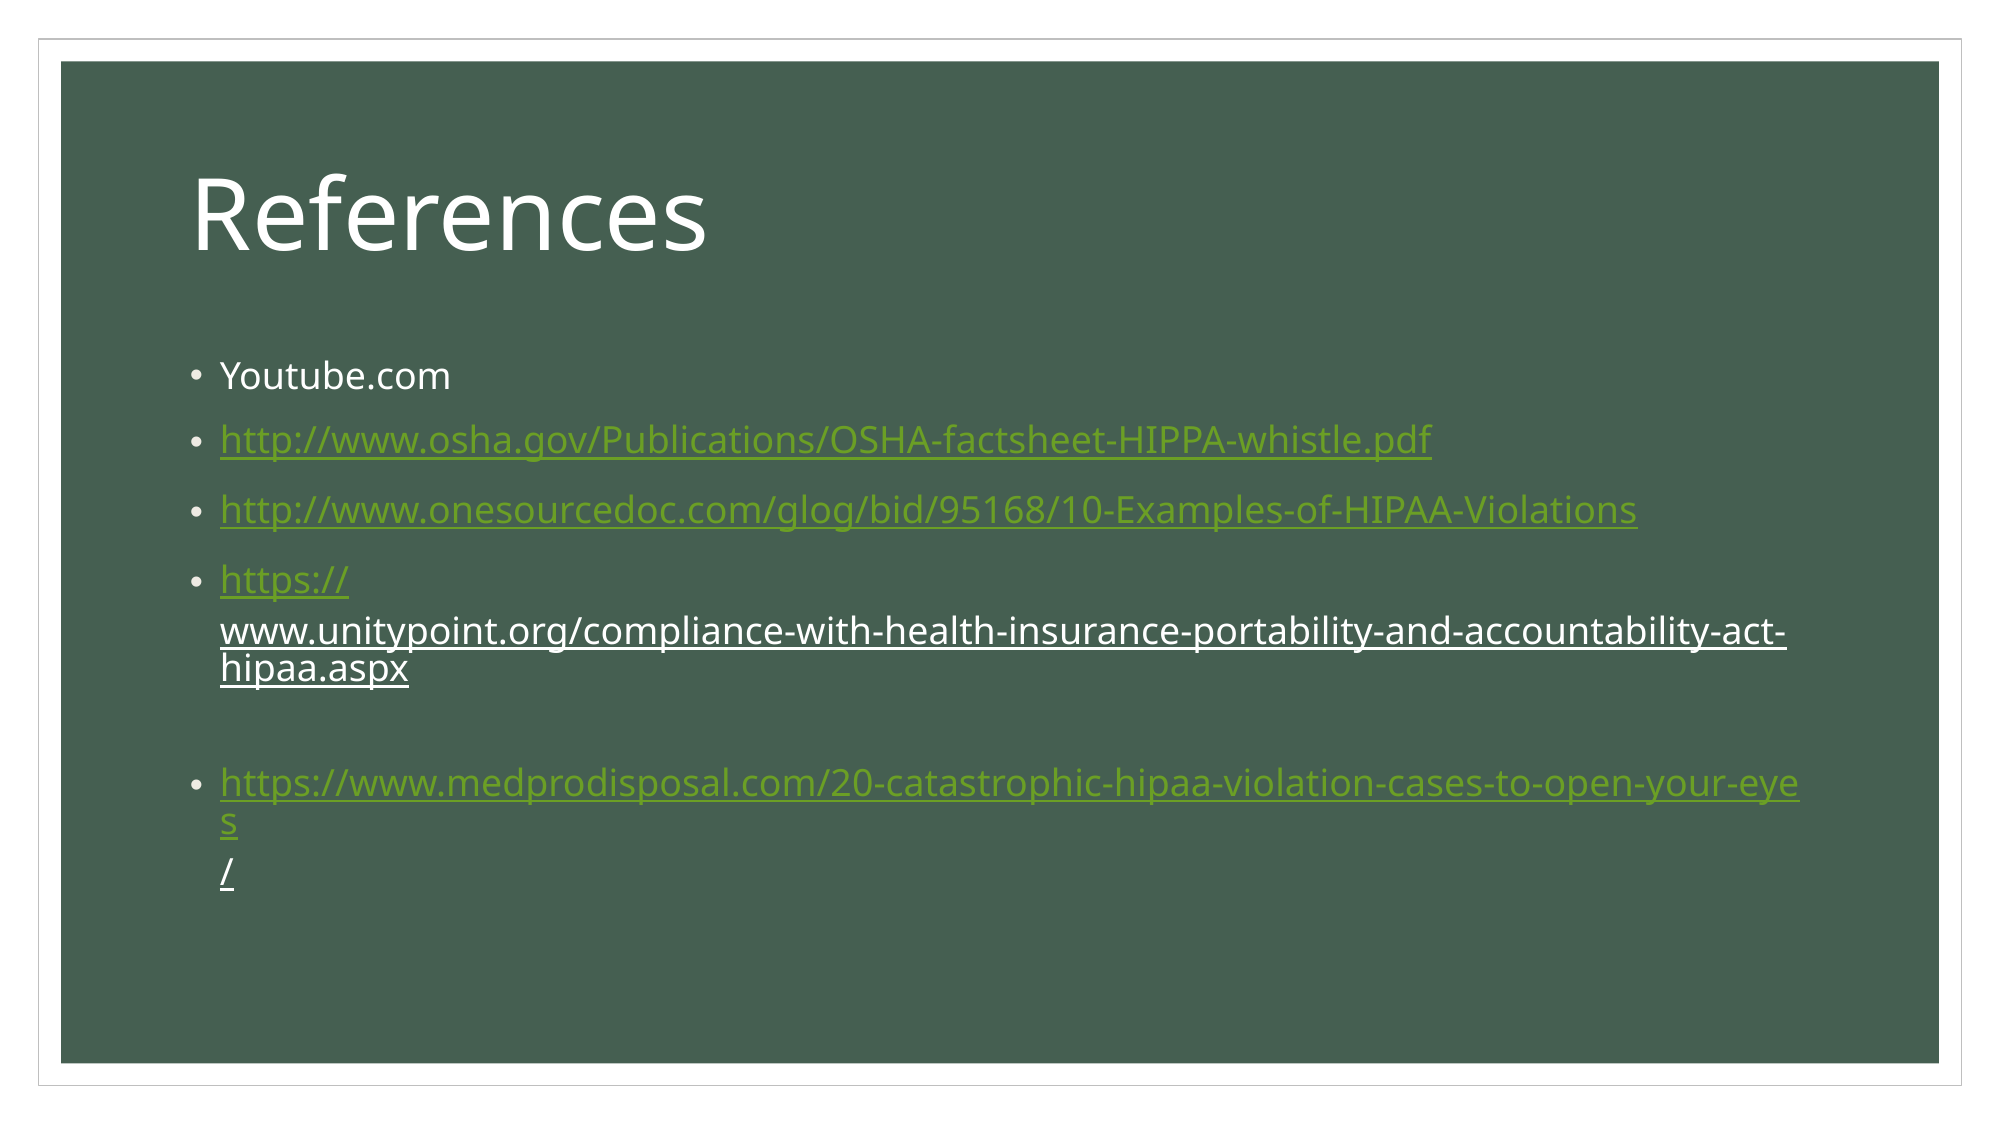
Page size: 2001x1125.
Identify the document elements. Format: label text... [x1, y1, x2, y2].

title References [174, 105, 1825, 331]
list Youtube.com http://www.osha.gov/Publications/OSHA-factsheet-HIPPA-whistle.pdf http://www.onesourcedoc.com/glog/bid/95168/10-Examples-of-HIPAA-Violations https://www.unitypoint.org/compliance-with-health-insurance-portability-and-accountability-act-hipaa.aspx https://www.medprodisposal.com/20-catastrophic-hipaa-violation-cases-to-open-your-eyes/ [174, 345, 1825, 990]
